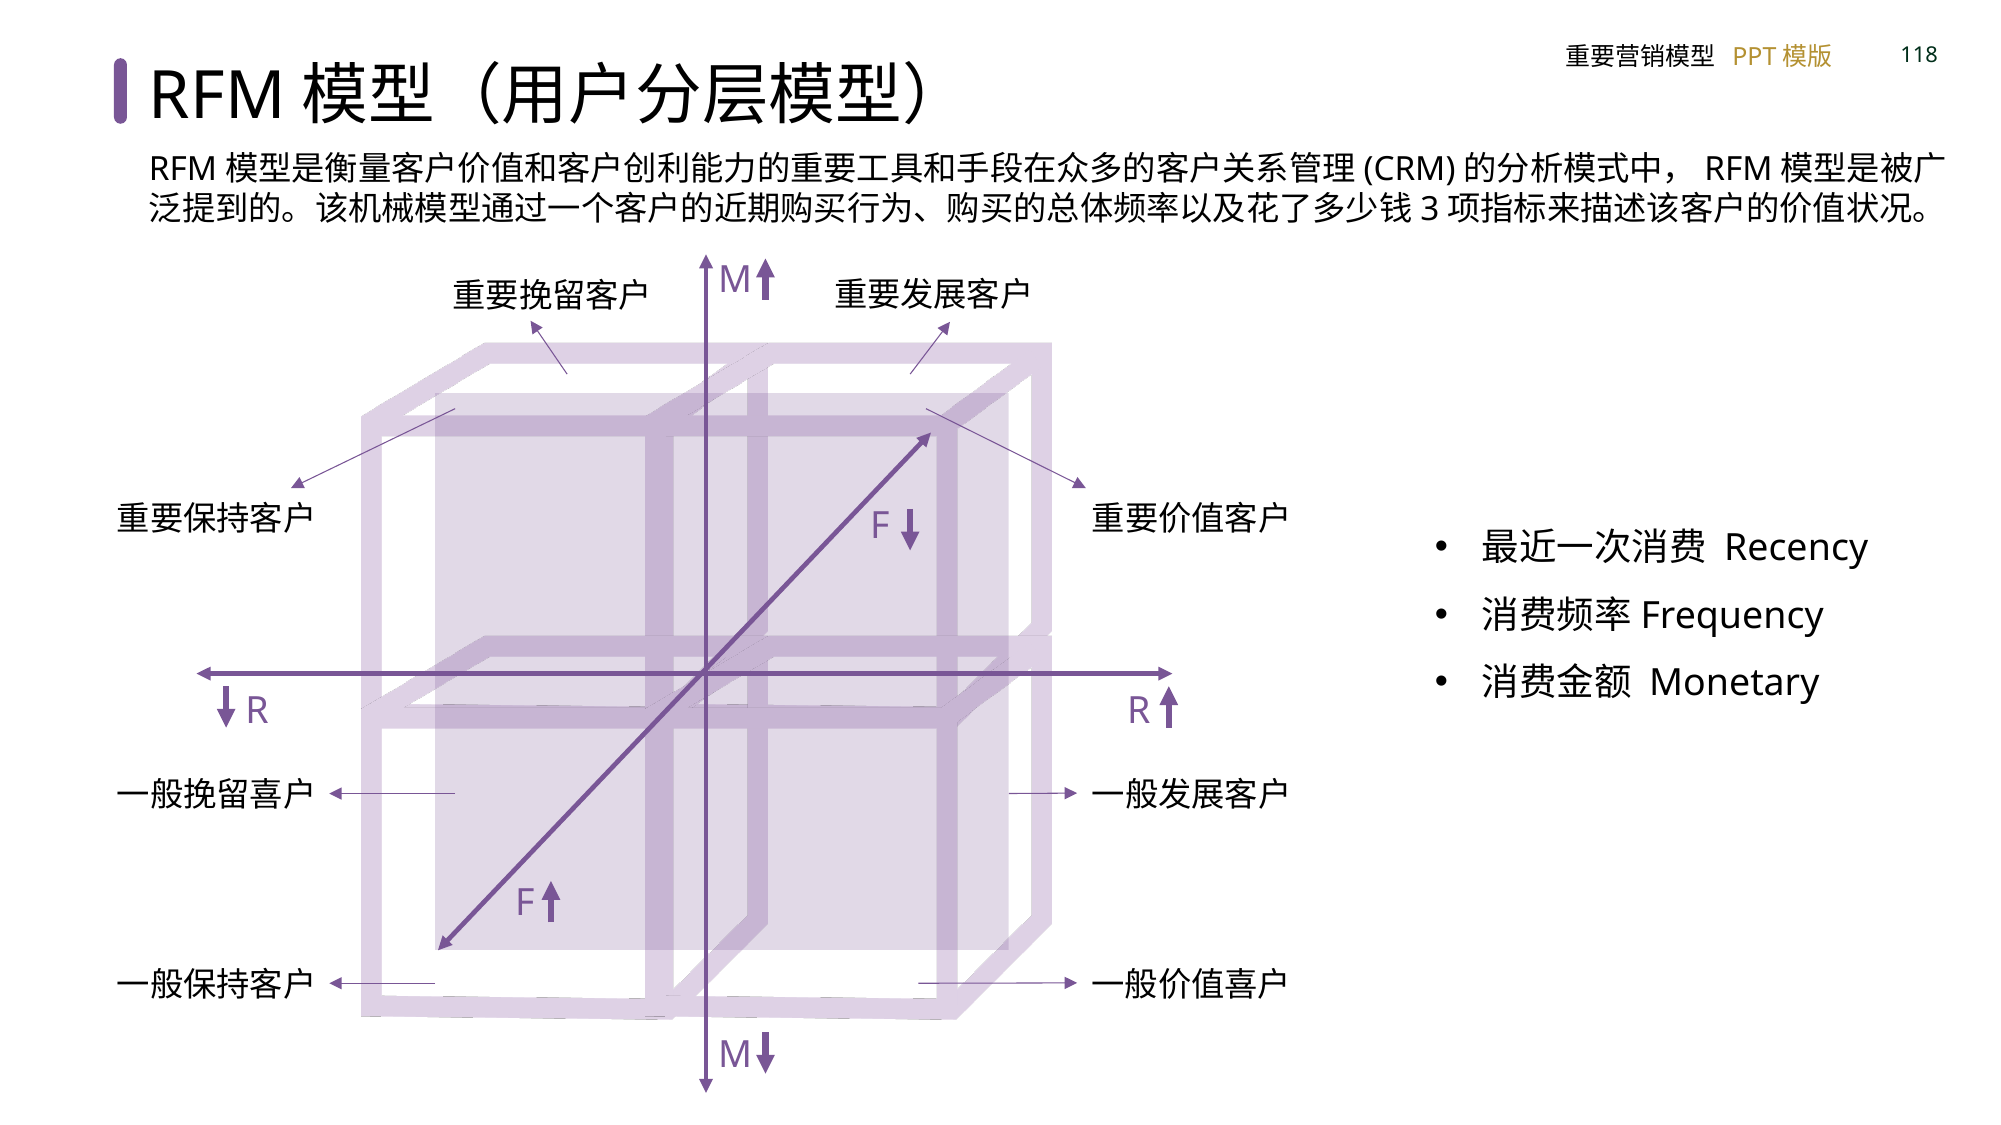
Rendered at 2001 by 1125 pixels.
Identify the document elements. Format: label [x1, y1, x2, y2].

text_box [102, 247, 1407, 1093]
text_box [134, 44, 1375, 139]
text_box [134, 140, 1964, 235]
text_box [1420, 493, 1930, 711]
